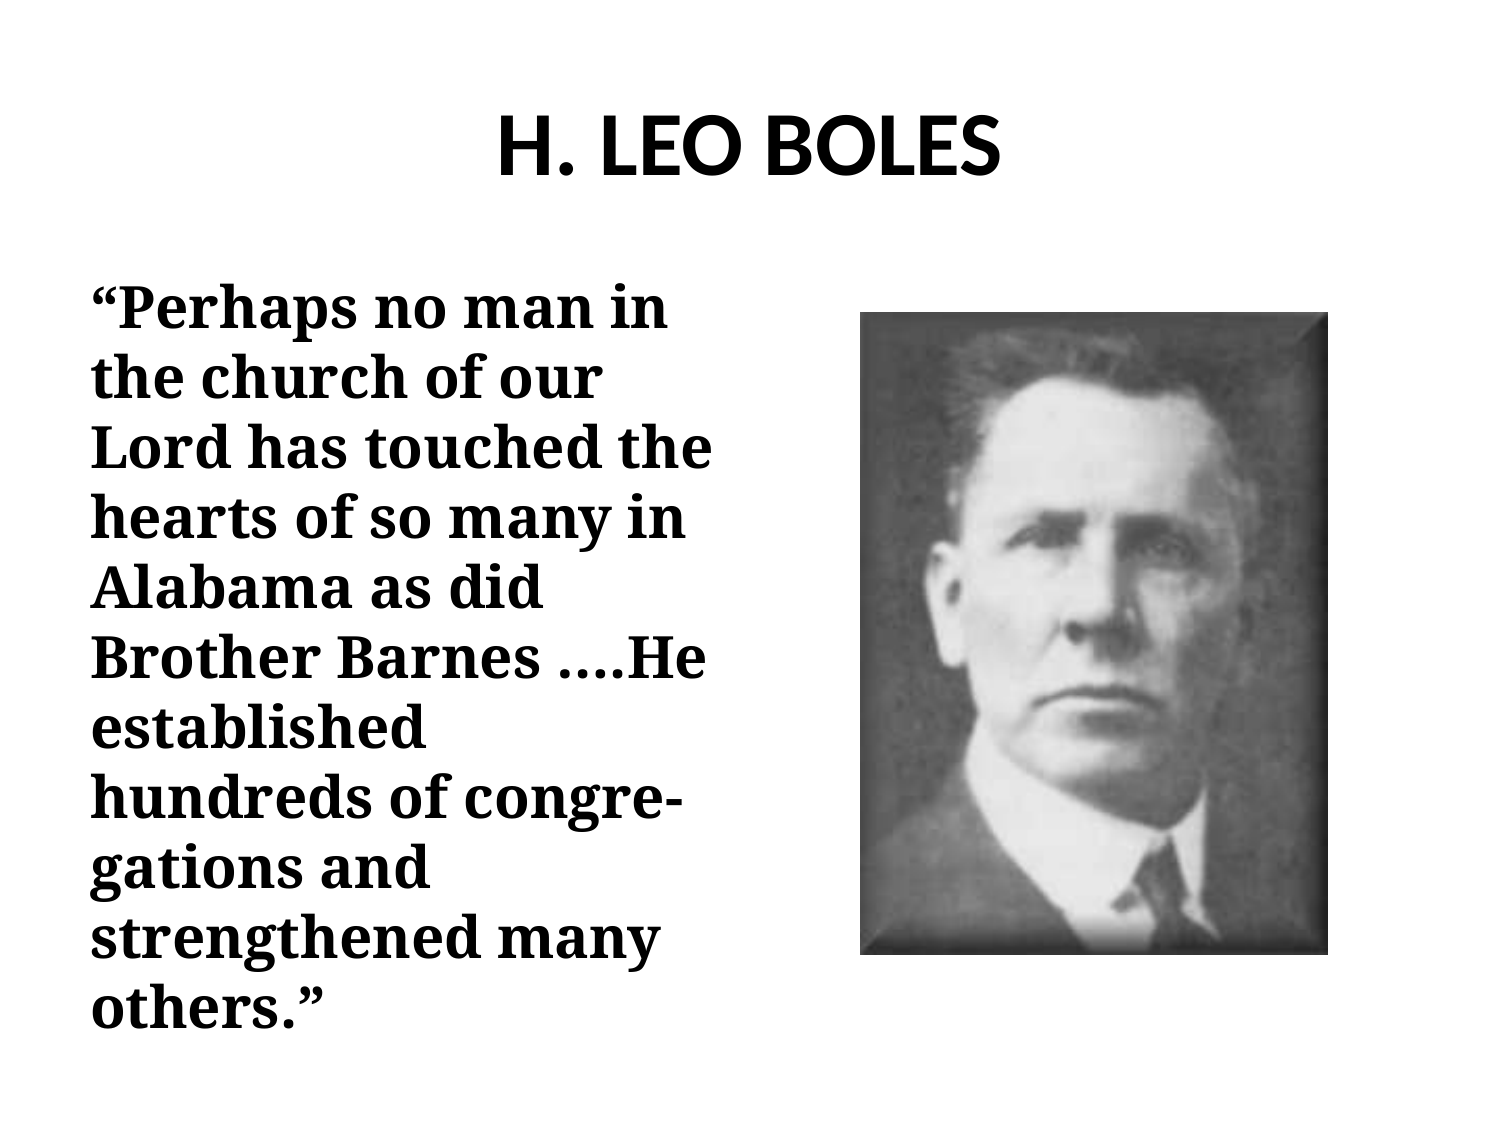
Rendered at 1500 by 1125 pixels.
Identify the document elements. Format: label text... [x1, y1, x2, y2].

title H. Leo Boles [75, 45, 1425, 233]
list “Perhaps no man in the church of our Lord has touched the hearts of so many in Alabama as did Brother Barnes ….He established hundreds of congre-gations and strengthened many others.” [75, 262, 738, 1005]
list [860, 312, 1328, 955]
